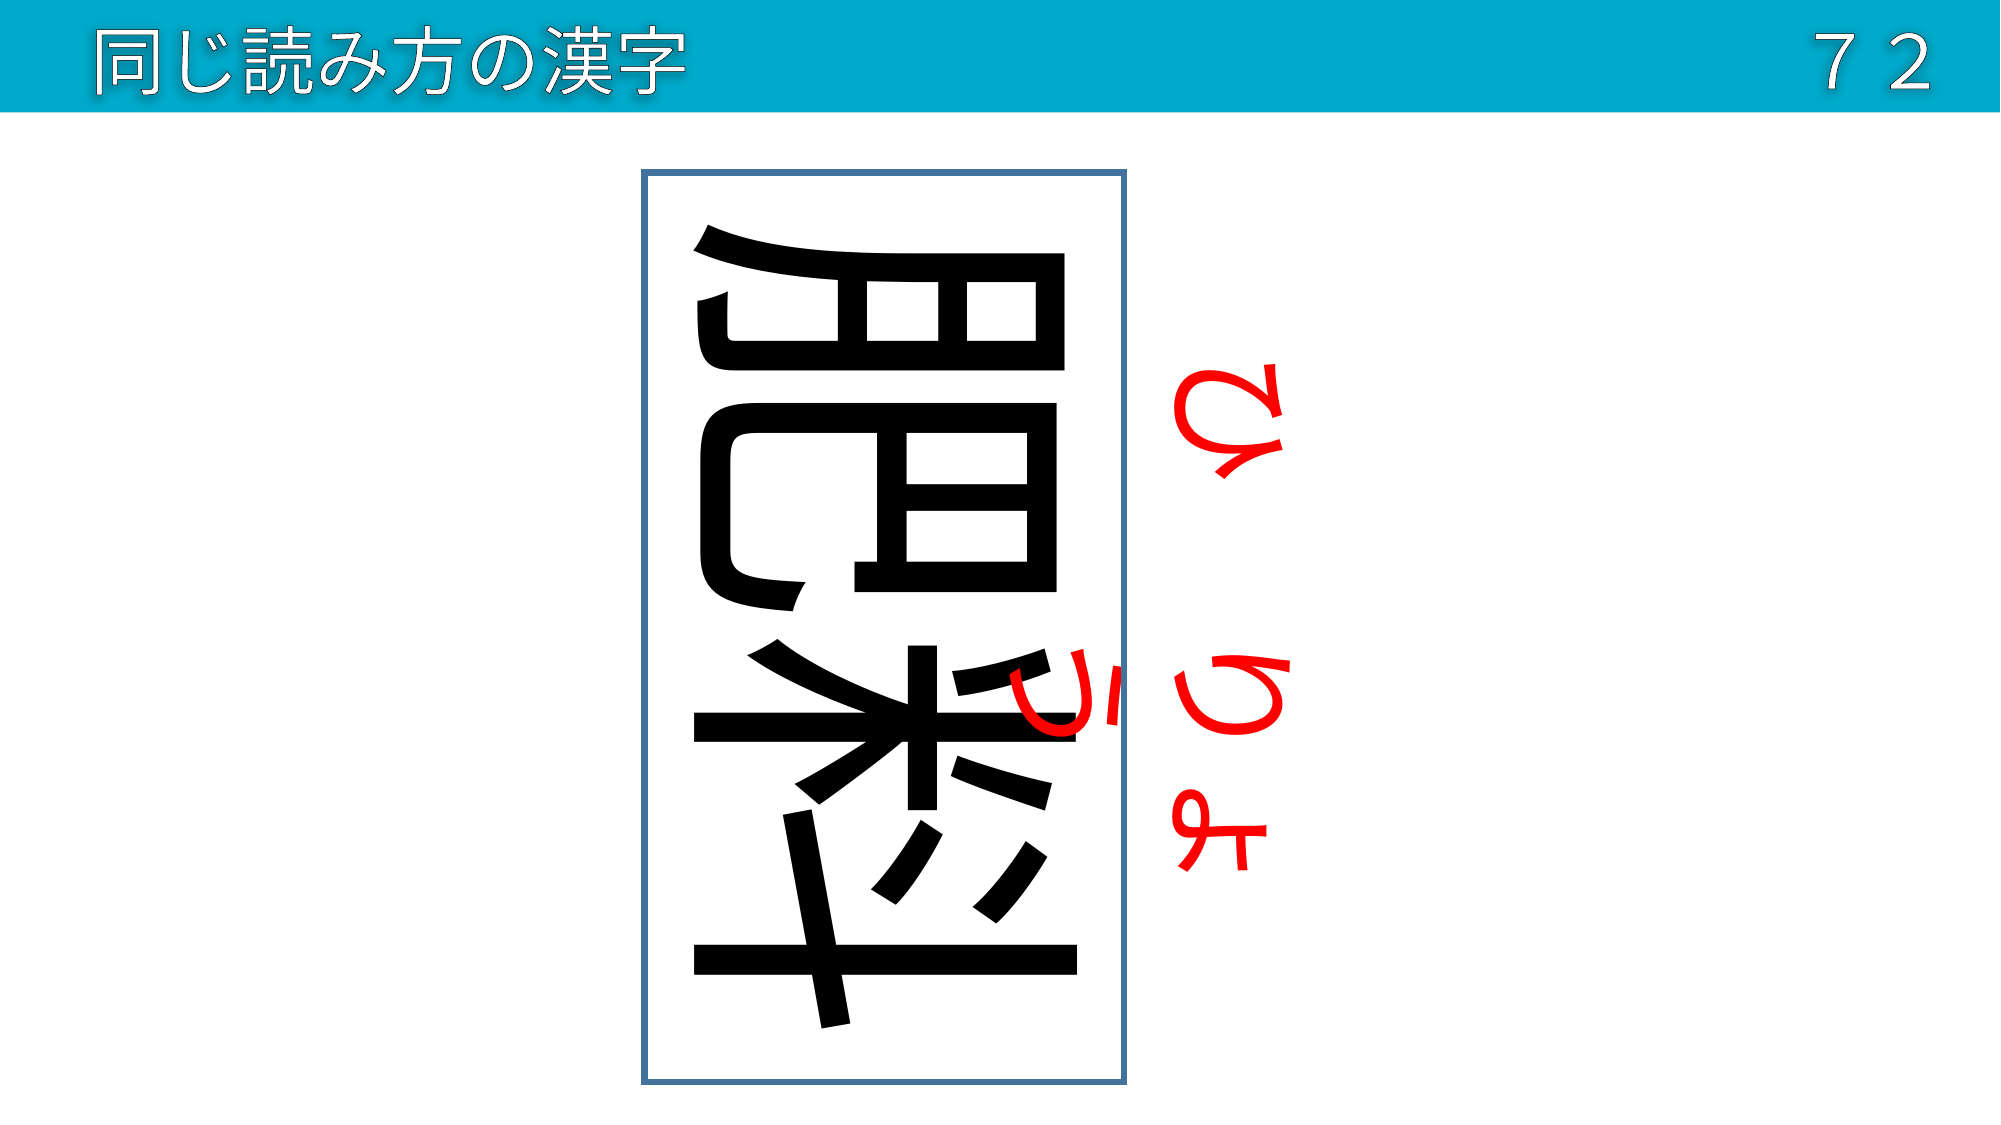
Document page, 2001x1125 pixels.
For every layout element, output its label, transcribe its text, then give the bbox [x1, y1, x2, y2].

text_box 同じ読み方の漢字 [75, 6, 1225, 112]
text_box ７２ [1782, 6, 1963, 112]
text_box 肥料 [616, 195, 1152, 1125]
text_box ひ [1129, 334, 1327, 489]
text_box りょう [1129, 611, 1327, 1050]
text_box [643, 172, 1125, 1083]
text_box [0, 0, 2000, 113]
